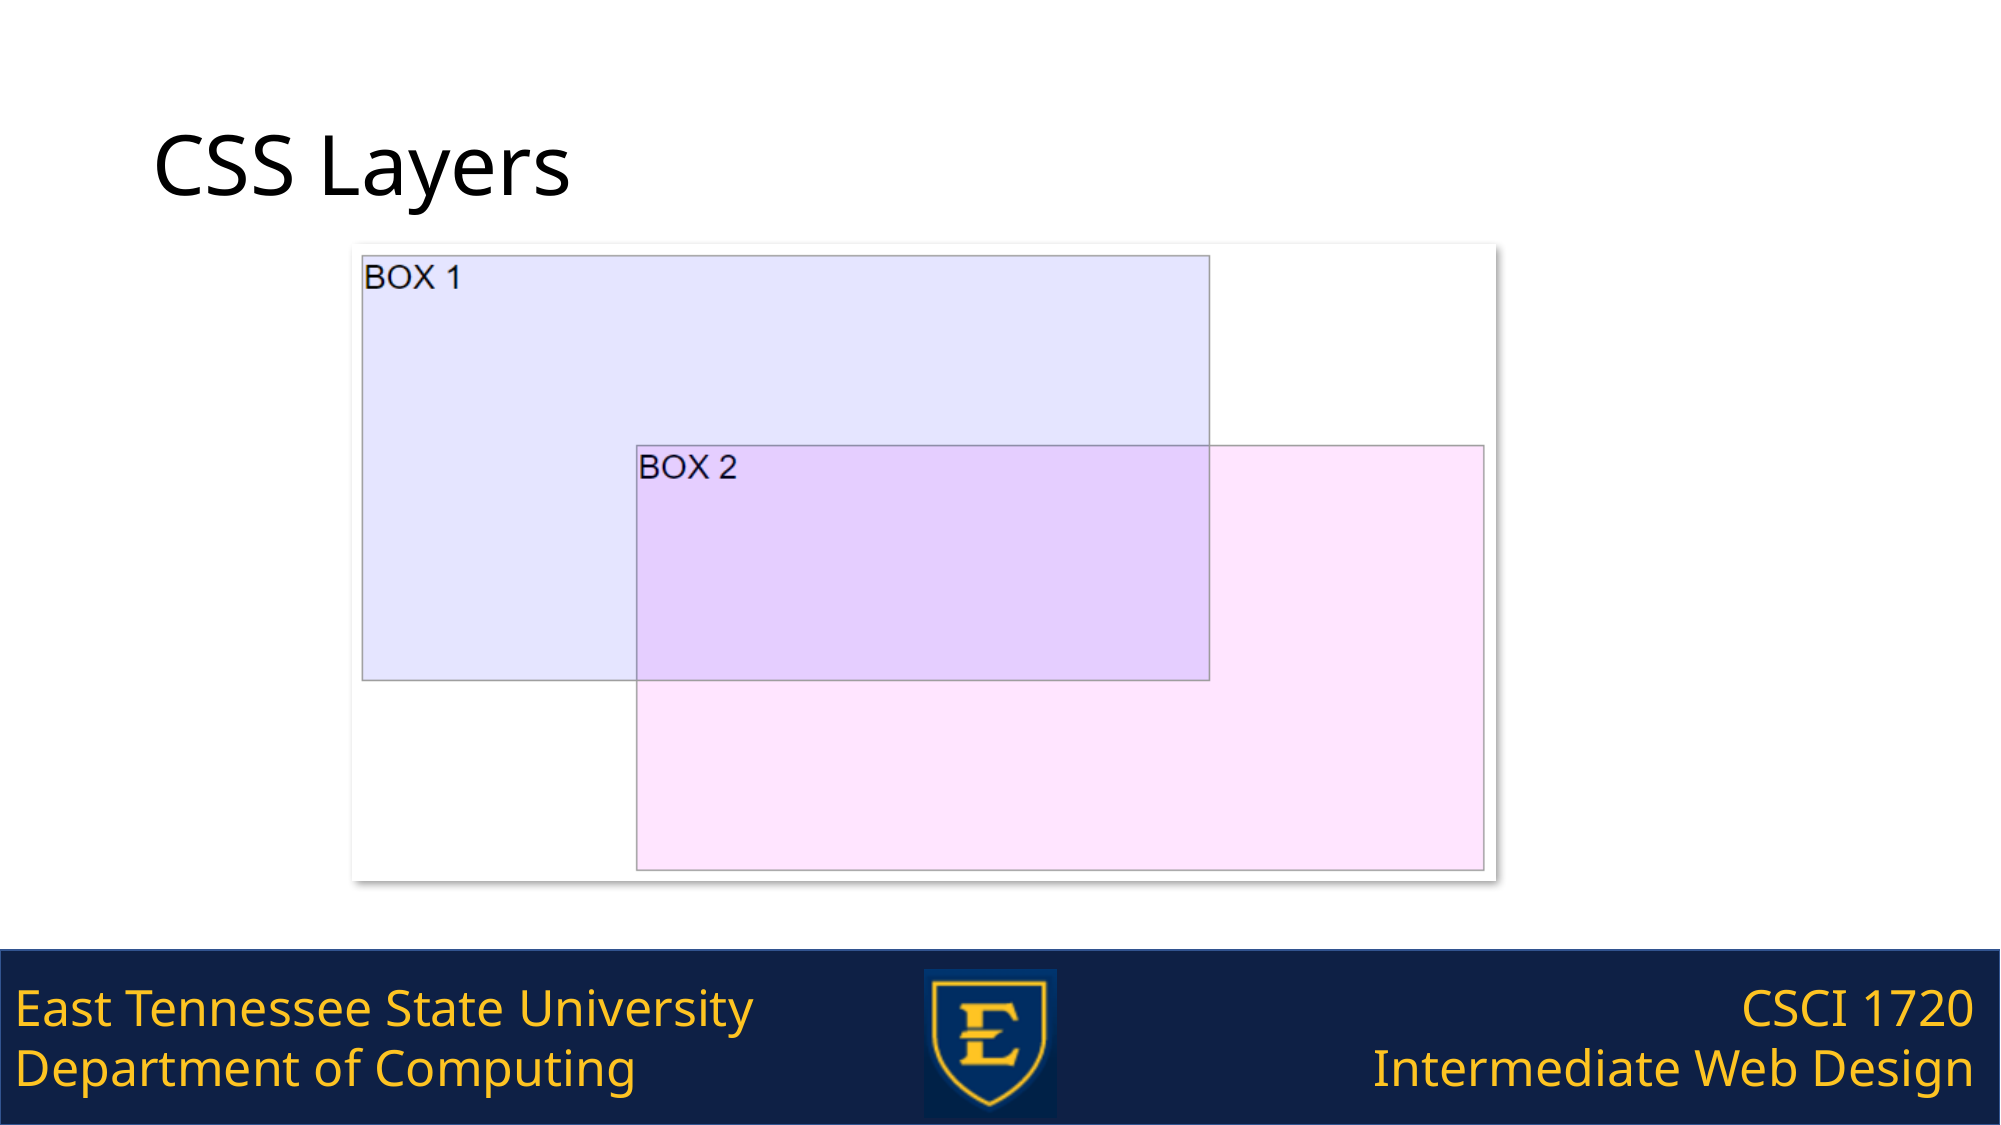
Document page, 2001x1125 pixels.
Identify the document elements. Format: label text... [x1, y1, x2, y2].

text_box [0, 949, 2000, 1125]
picture [352, 244, 1496, 881]
picture [924, 969, 1057, 1118]
text_box CSCI 1720 Intermediate Web Design [1210, 969, 1991, 1104]
text_box East Tennessee State University Department of Computing [0, 969, 780, 1104]
title CSS Layers [137, 59, 1863, 278]
